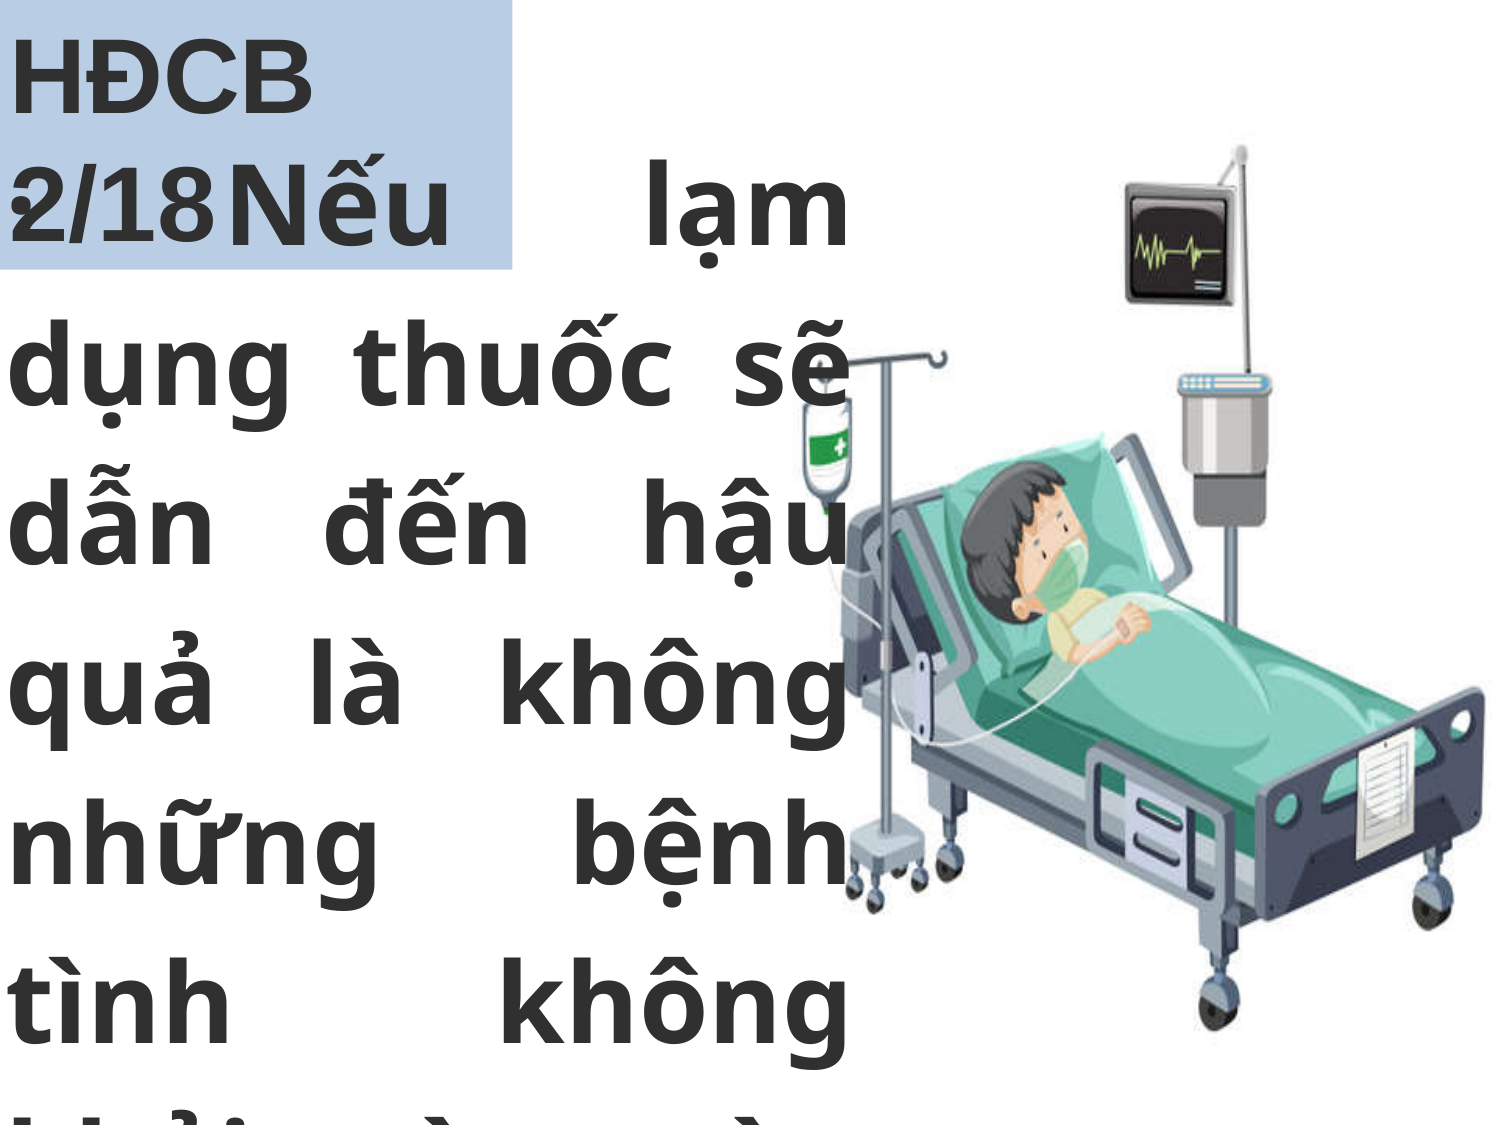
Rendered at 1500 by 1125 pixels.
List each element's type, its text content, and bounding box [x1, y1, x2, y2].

text_box HĐCB 2/18 [0, 0, 513, 270]
picture [792, 132, 1496, 1046]
text_box · Nếu lạm dụng thuốc sẽ dẫn đến hậu quả là không những bệnh tình không khỏi và ngày càng nặng hơn, nguy hiểm đến tính mạng. [5, 108, 855, 1125]
